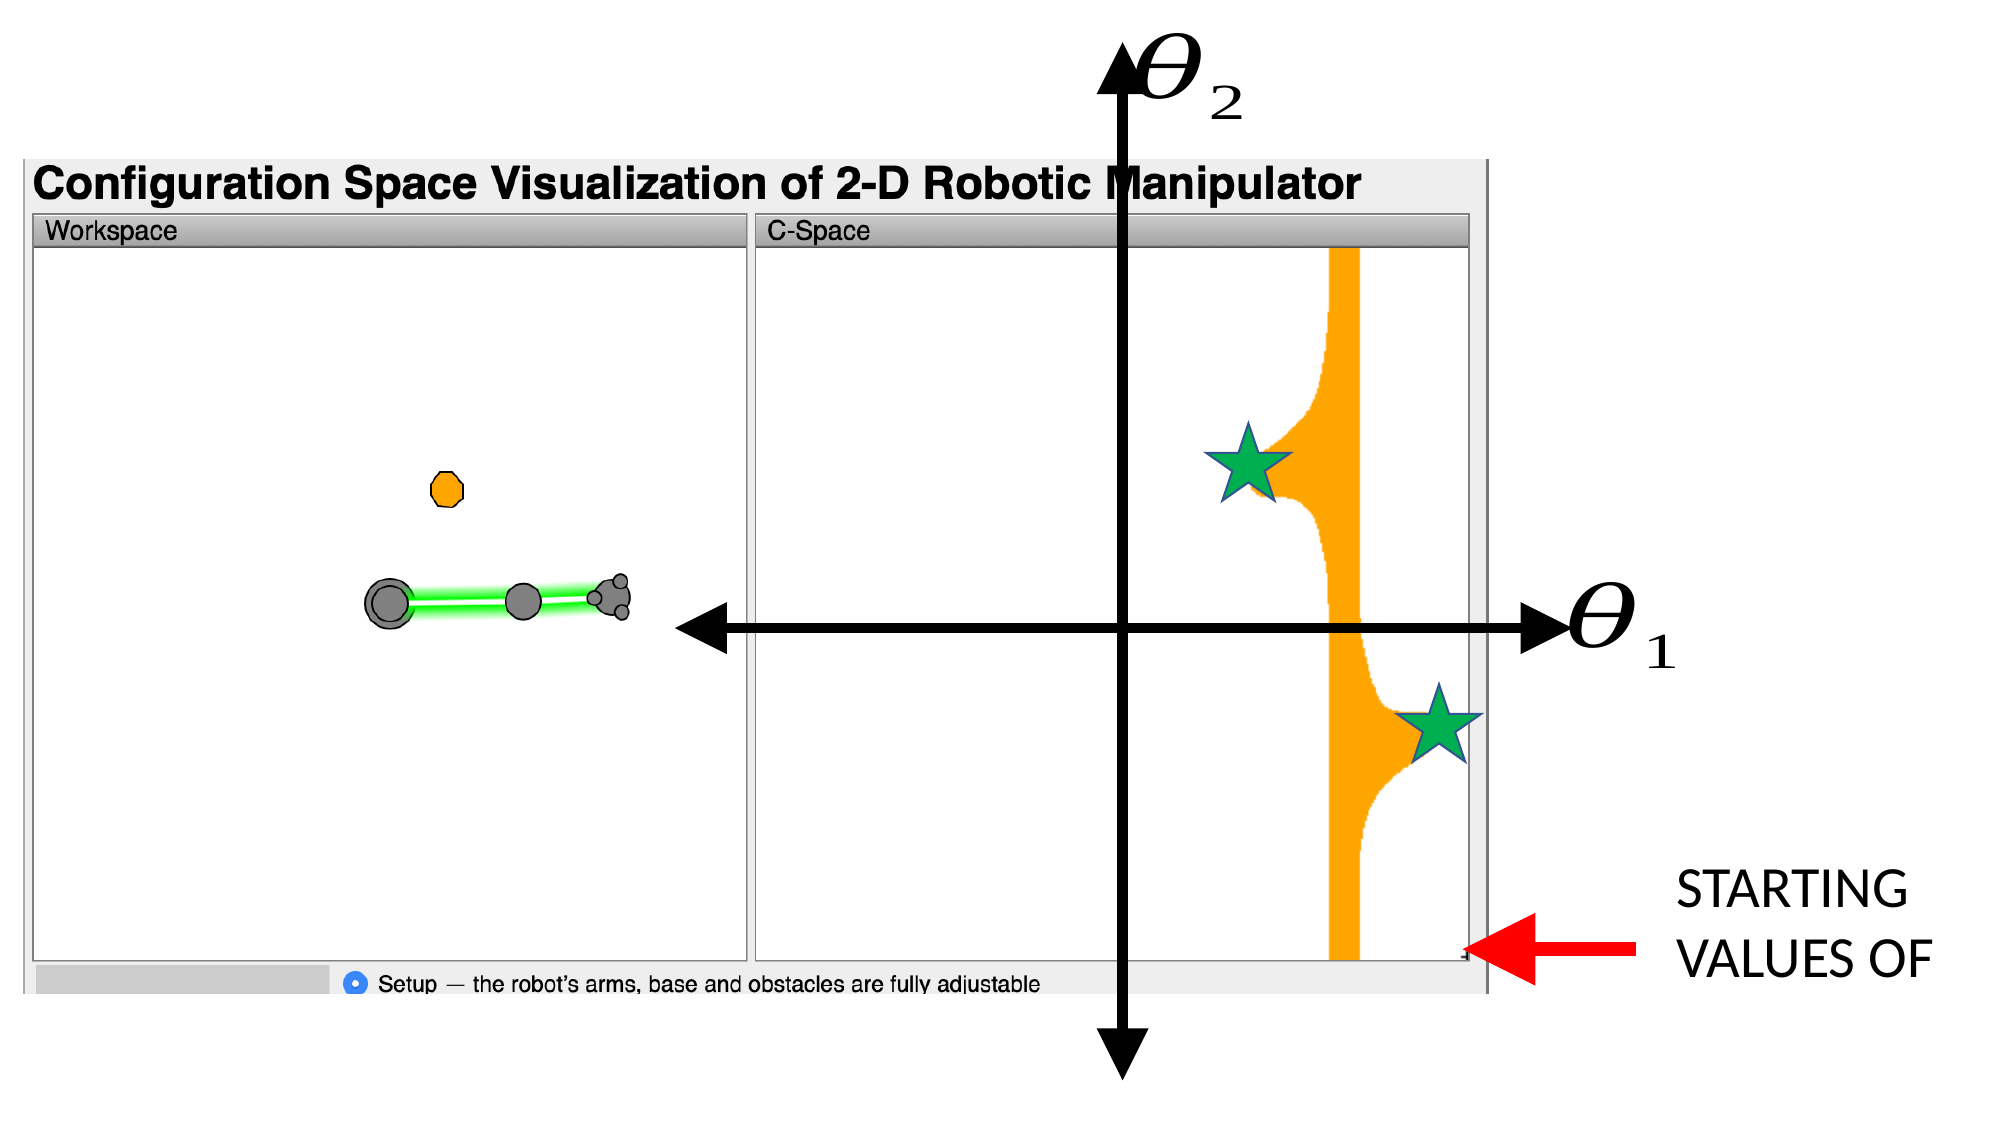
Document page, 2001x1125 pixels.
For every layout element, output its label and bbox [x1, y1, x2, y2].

picture [1123, 629, 1489, 994]
picture [1123, 159, 1489, 628]
picture [23, 159, 1122, 994]
